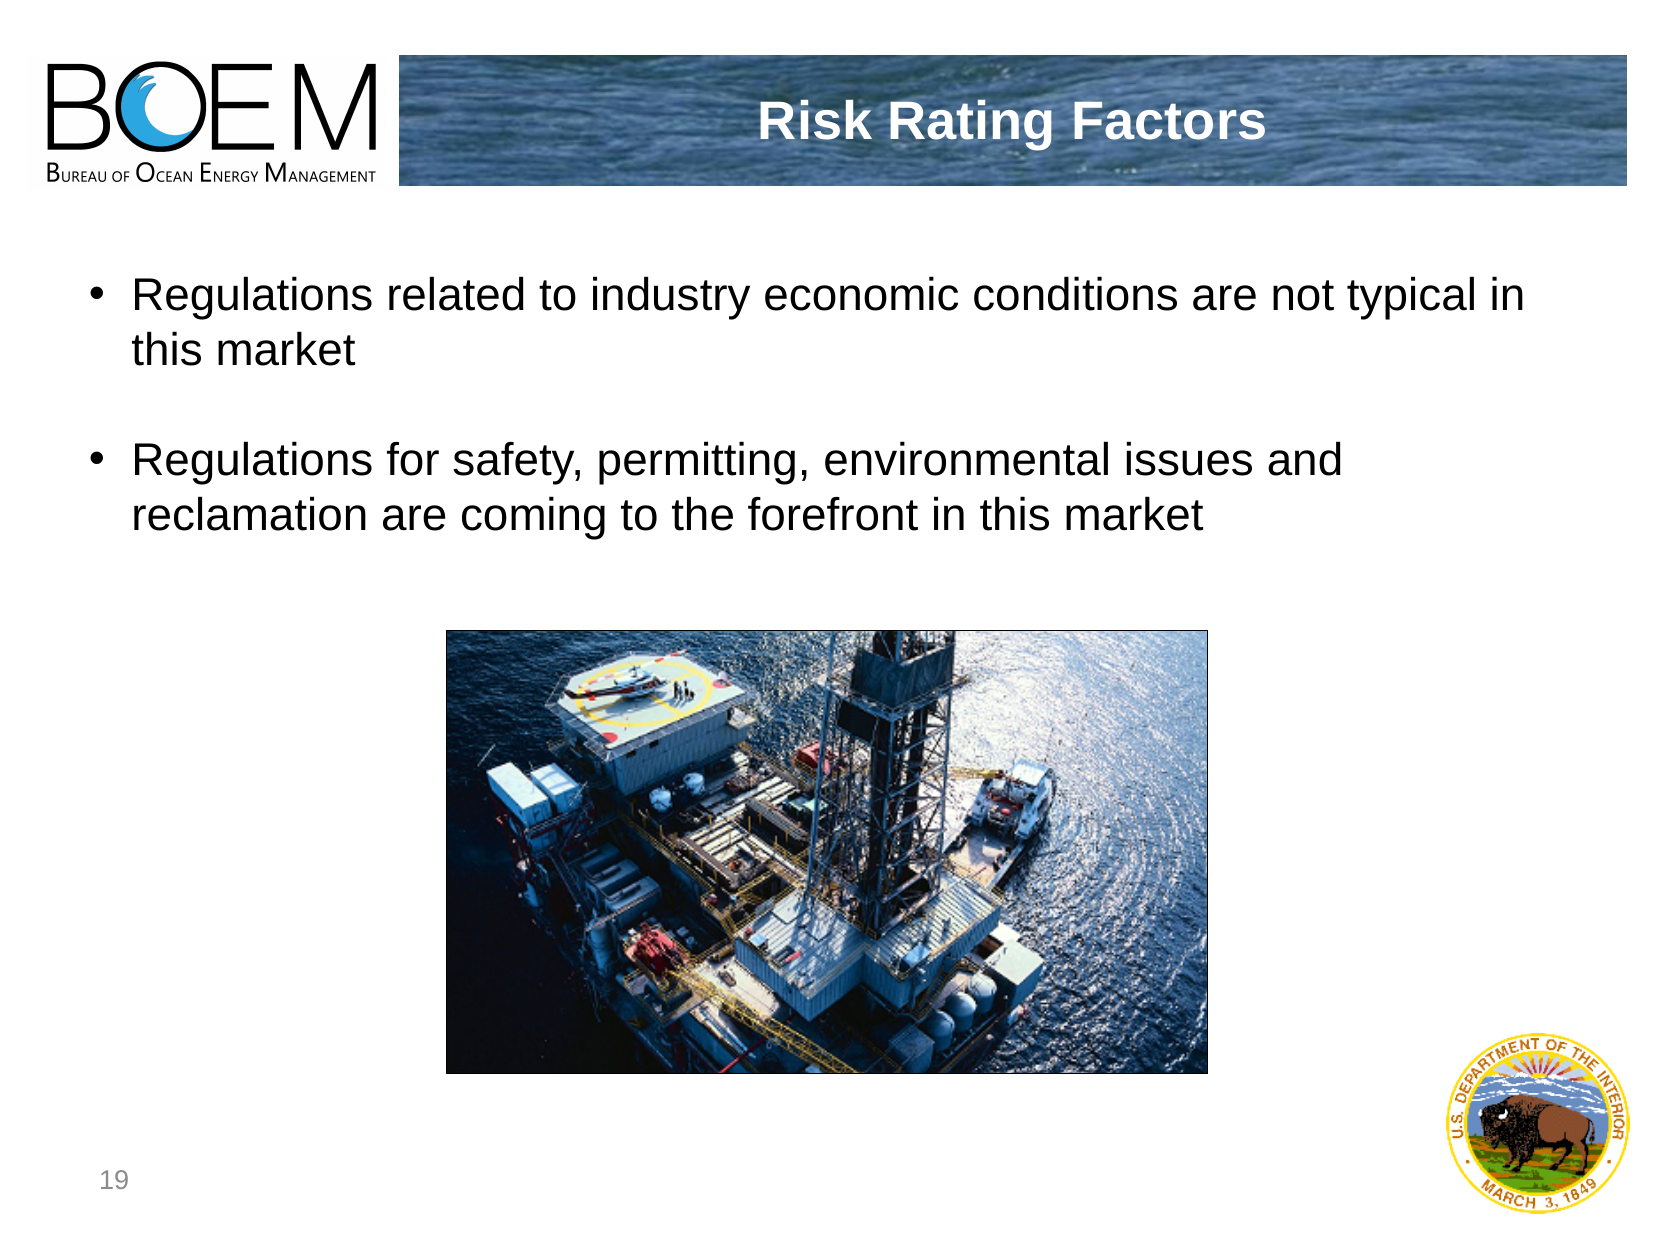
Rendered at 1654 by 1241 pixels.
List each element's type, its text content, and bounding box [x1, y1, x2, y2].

picture [446, 630, 1208, 1074]
text_box Regulations related to industry economic conditions are not typical in this market Regulations for safety, permitting, environmental issues and reclamation are coming to the forefront in this market [73, 257, 1574, 548]
title Risk Rating Factors [399, 49, 1627, 186]
picture [1446, 1033, 1630, 1214]
slide_number 19 [82, 1147, 469, 1214]
picture [27, 55, 386, 190]
